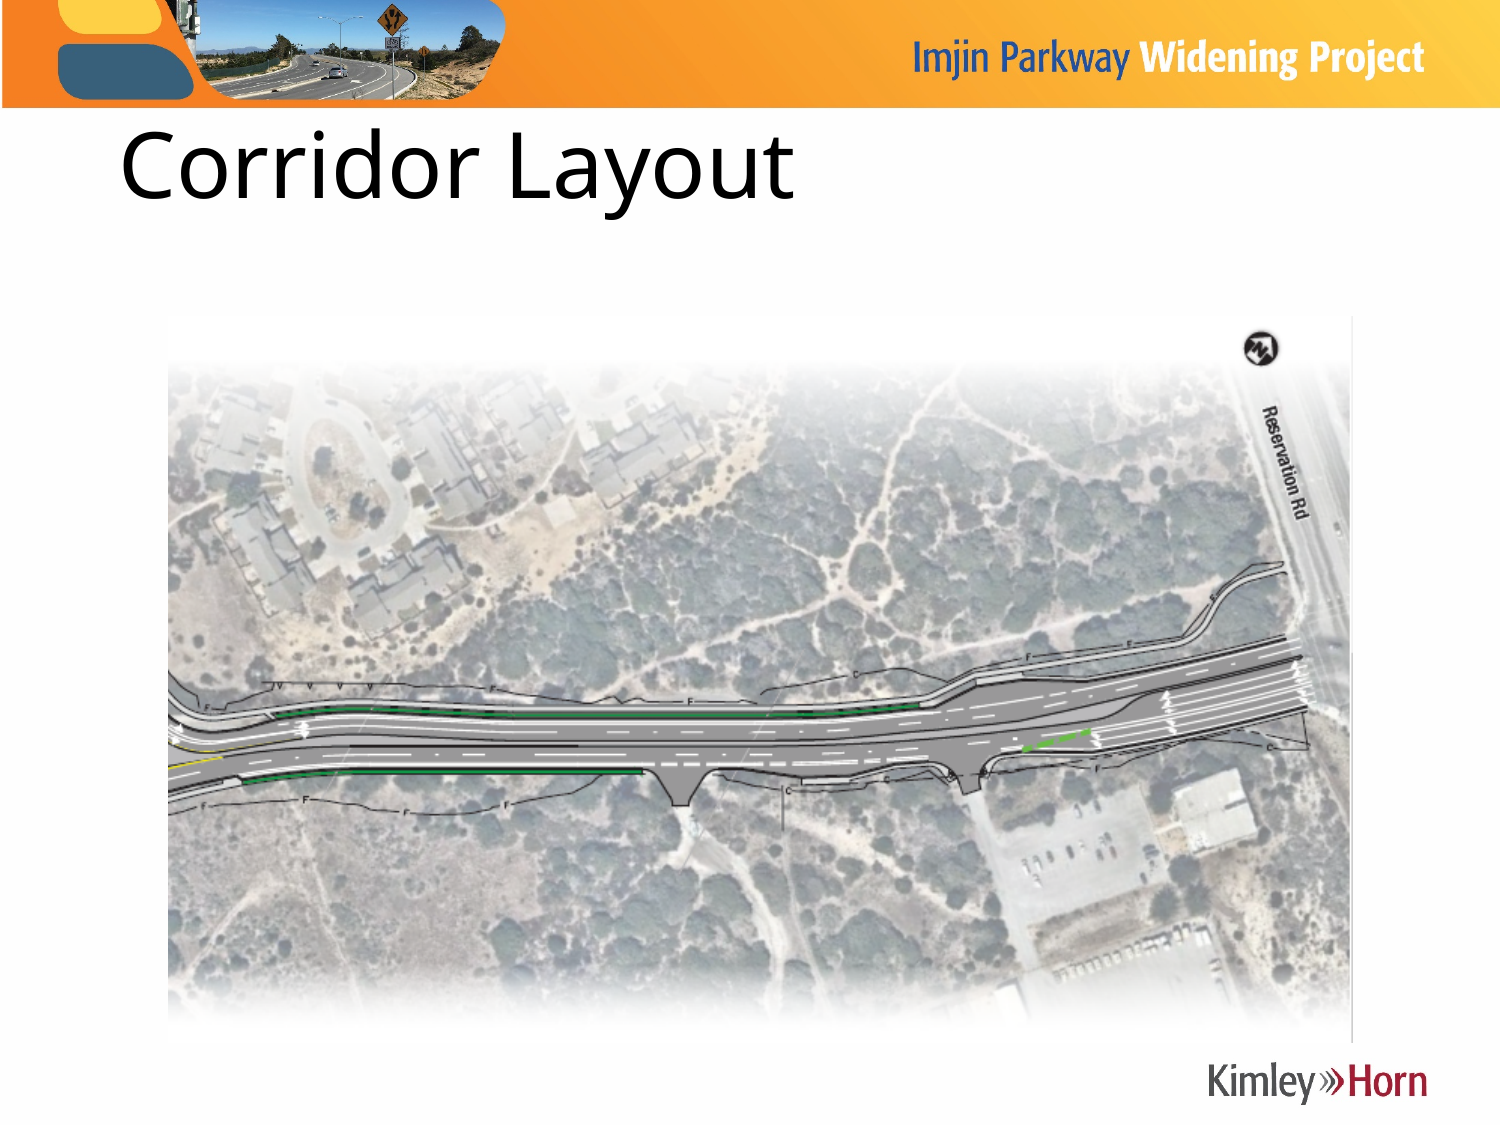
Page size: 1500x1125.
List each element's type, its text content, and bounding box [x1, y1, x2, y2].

title Corridor Layout [103, 59, 1397, 278]
picture [0, 0, 1500, 1125]
